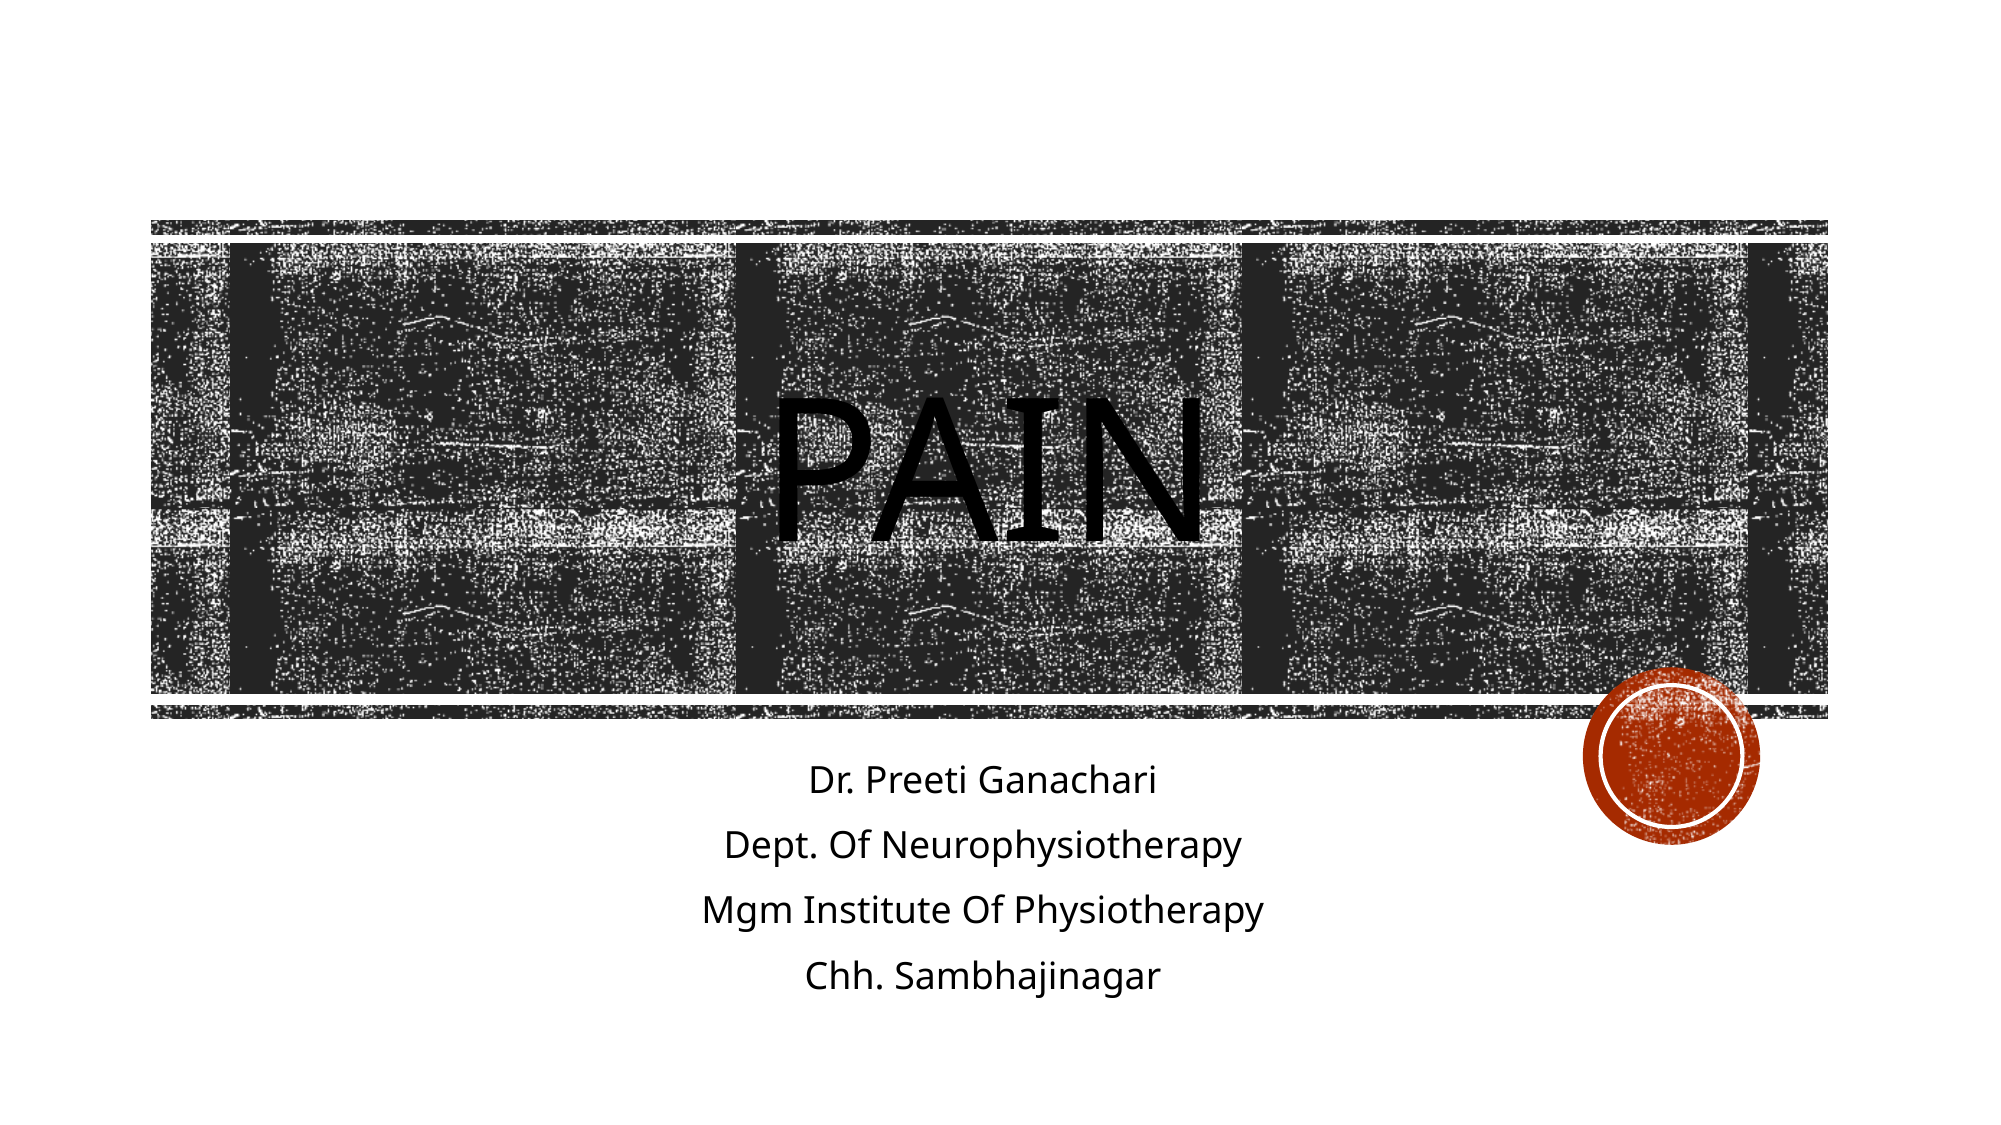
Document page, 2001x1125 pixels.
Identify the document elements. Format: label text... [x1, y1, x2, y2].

title pain [172, 234, 1808, 733]
subtitle Dr. Preeti Ganachari Dept. Of Neurophysiotherapy Mgm Institute Of Physiotherapy Chh. Sambhajinagar [335, 753, 1631, 929]
